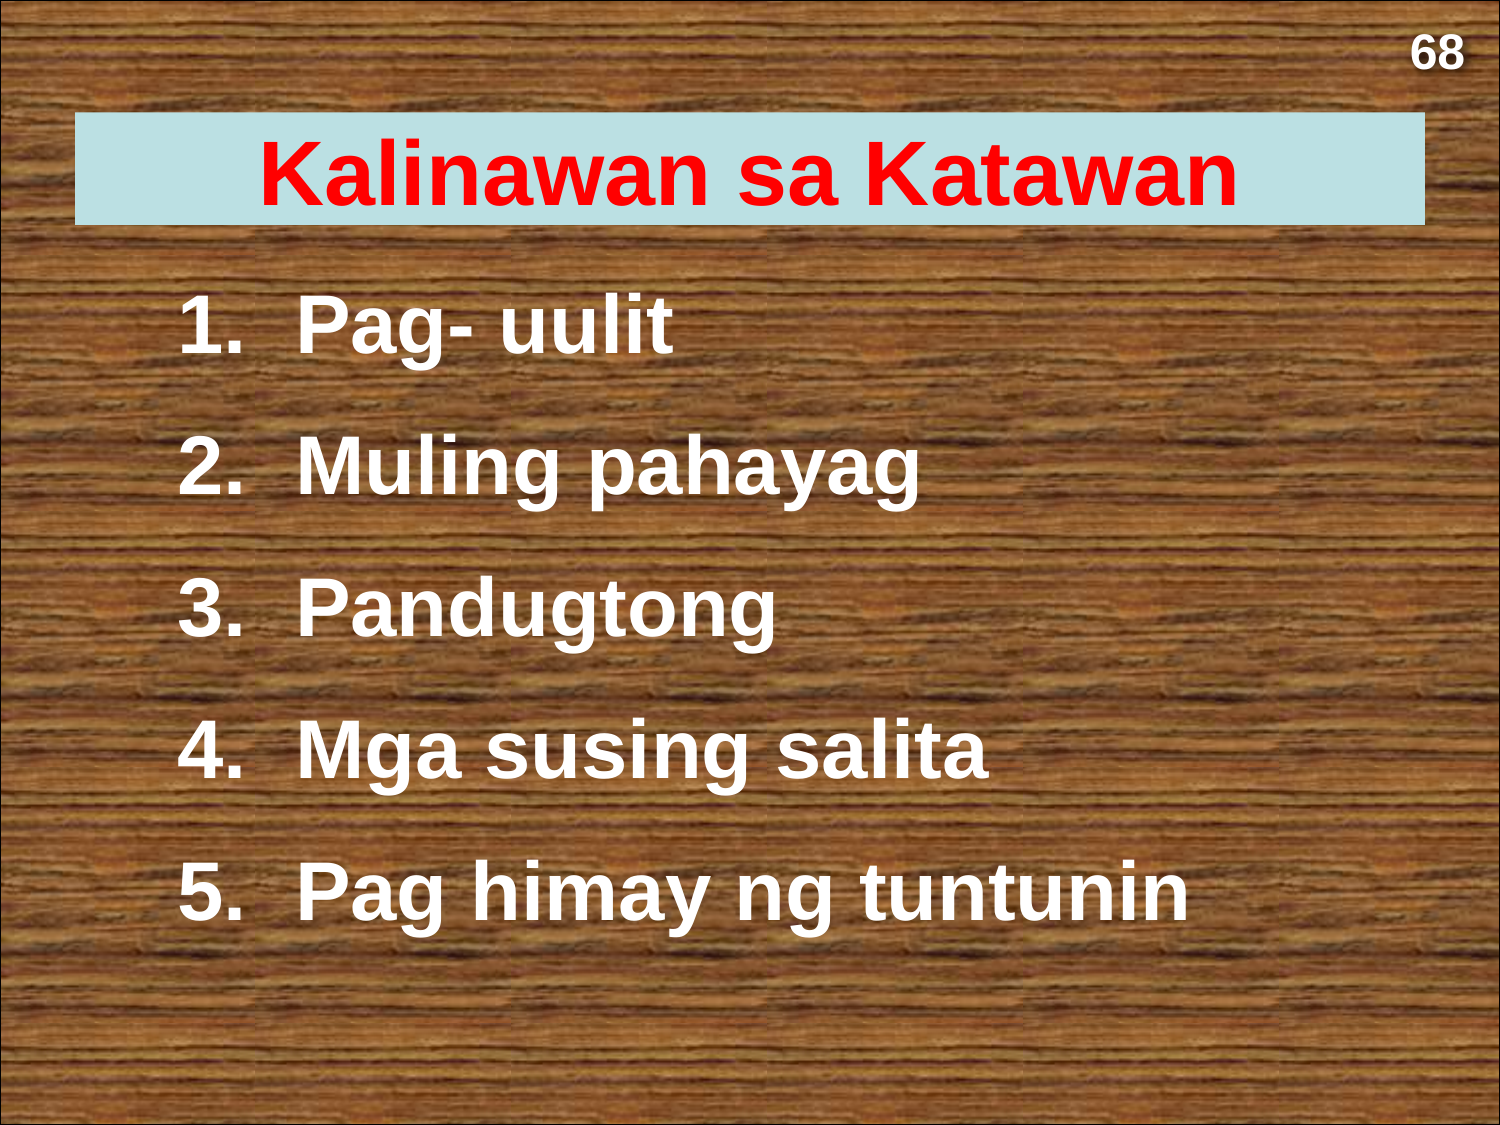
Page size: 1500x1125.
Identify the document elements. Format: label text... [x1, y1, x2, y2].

title Kalinawan sa Katawan [75, 112, 1425, 225]
text_box 68 [1387, 12, 1488, 88]
text_box [0, 0, 1500, 1125]
text_box Pag- uulit Muling pahayag Pandugtong Mga susing salita Pag himay ng tuntunin [162, 262, 1300, 944]
